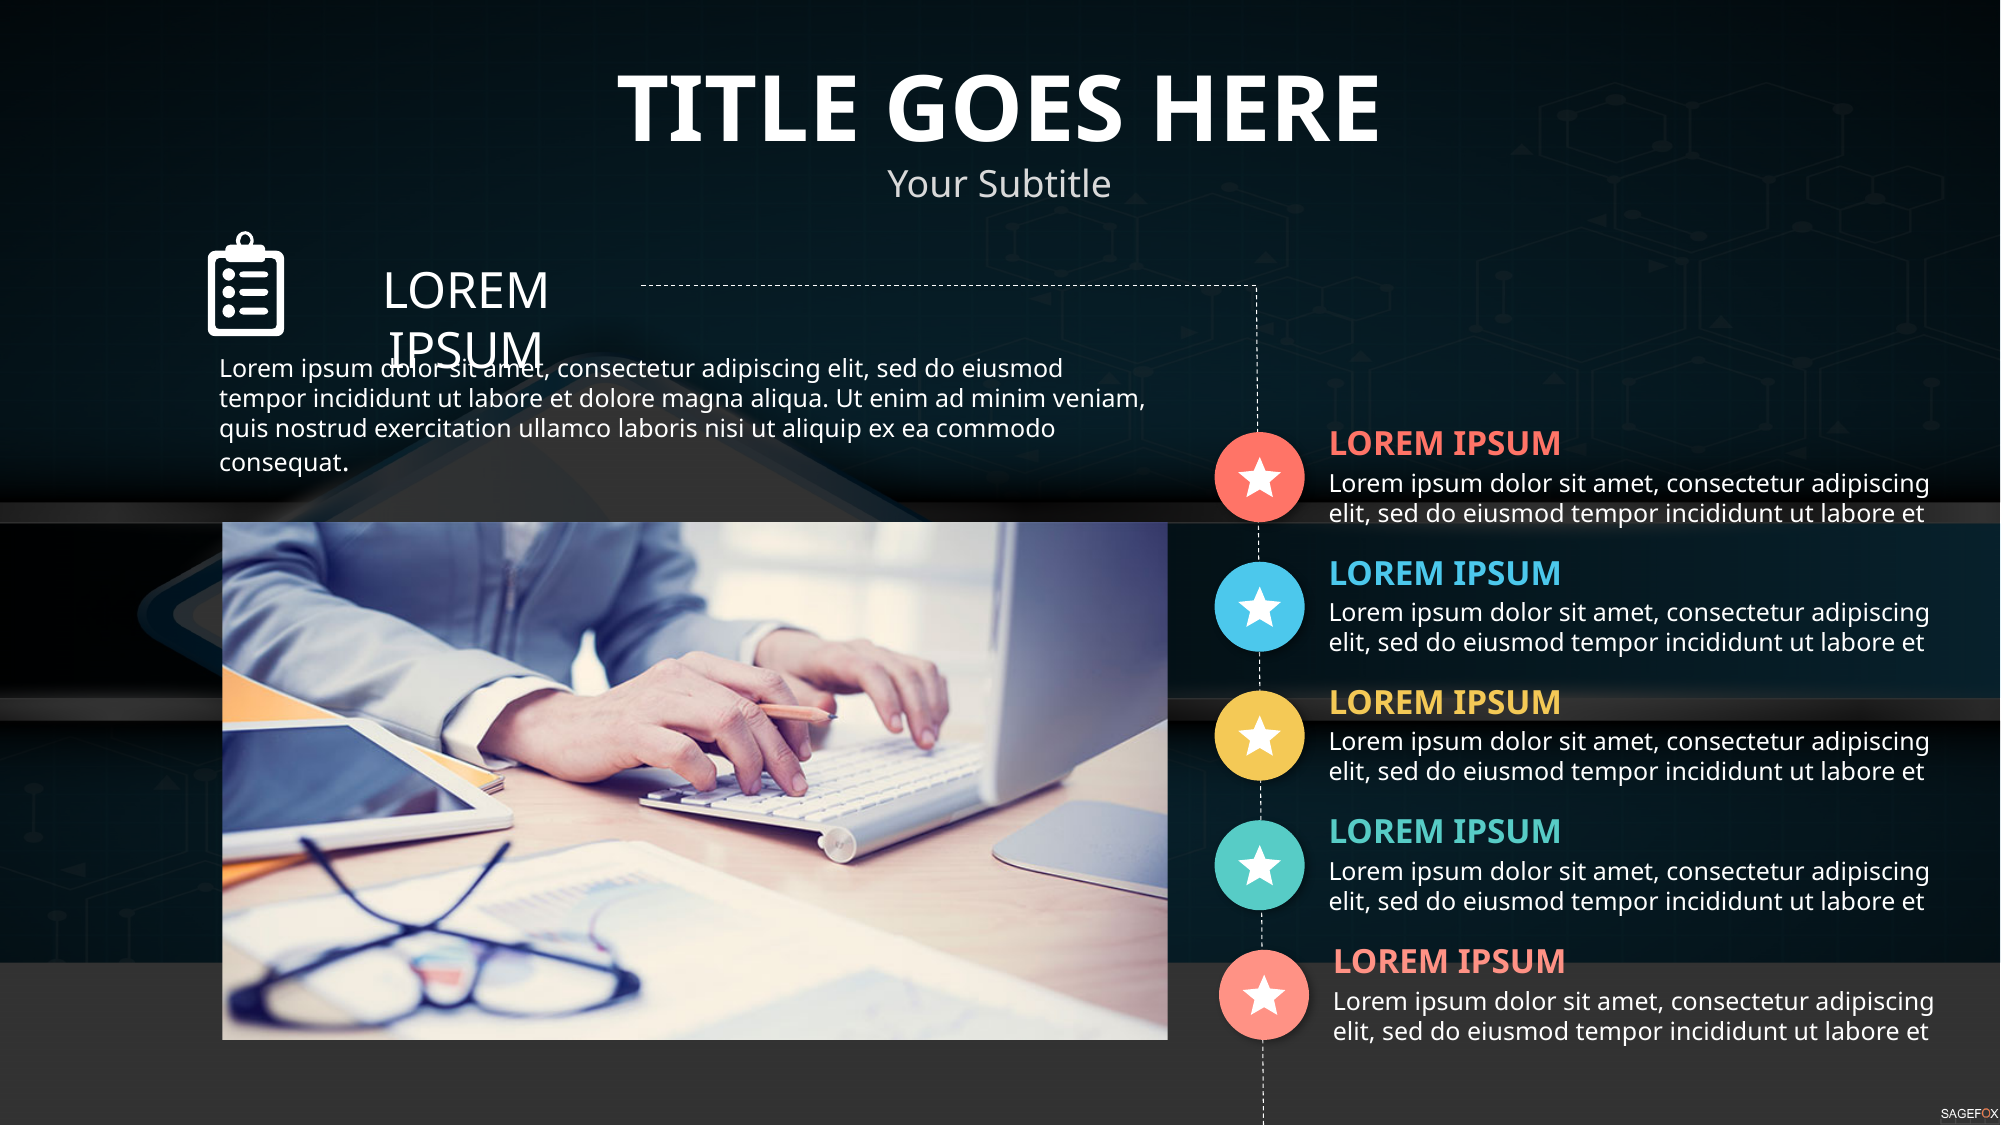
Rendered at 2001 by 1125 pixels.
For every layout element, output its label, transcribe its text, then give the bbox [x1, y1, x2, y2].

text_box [1256, 652, 1264, 690]
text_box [1214, 432, 1305, 523]
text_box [1256, 781, 1264, 820]
text_box LOREM IPSUM [292, 250, 642, 344]
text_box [1256, 911, 1264, 949]
text_box LOREM IPSUM Lorem ipsum dolor sit amet, consectetur adipiscing elit, sed do eiusmod tempor incididunt ut labore et [1318, 675, 1953, 791]
text_box LOREM IPSUM Lorem ipsum dolor sit amet, consectetur adipiscing elit, sed do eiusmod tempor incididunt ut labore et [1322, 935, 1958, 1050]
text_box [221, 521, 1169, 1041]
text_box Lorem ipsum dolor sit amet, consectetur adipiscing elit, sed do eiusmod tempor incididunt ut labore et dolore magna aliqua. Ut enim ad minim veniam, quis nostrud exercitation ullamco laboris nisi ut aliquip ex ea commodo consequat. [204, 344, 1168, 485]
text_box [1256, 523, 1264, 561]
text_box LOREM IPSUM Lorem ipsum dolor sit amet, consectetur adipiscing elit, sed do eiusmod tempor incididunt ut labore et [1318, 417, 1953, 533]
text_box LOREM IPSUM Lorem ipsum dolor sit amet, consectetur adipiscing elit, sed do eiusmod tempor incididunt ut labore et [1318, 805, 1953, 921]
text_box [1256, 287, 1264, 432]
picture [0, 0, 2001, 1125]
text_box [1214, 690, 1305, 781]
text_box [1218, 949, 1309, 1040]
text_box TITLE GOES HERE Your Subtitle [548, 42, 1452, 212]
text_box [207, 231, 285, 337]
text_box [1214, 561, 1305, 652]
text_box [1214, 820, 1305, 911]
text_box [1256, 1040, 1264, 1125]
text_box LOREM IPSUM Lorem ipsum dolor sit amet, consectetur adipiscing elit, sed do eiusmod tempor incididunt ut labore et [1318, 546, 1953, 662]
